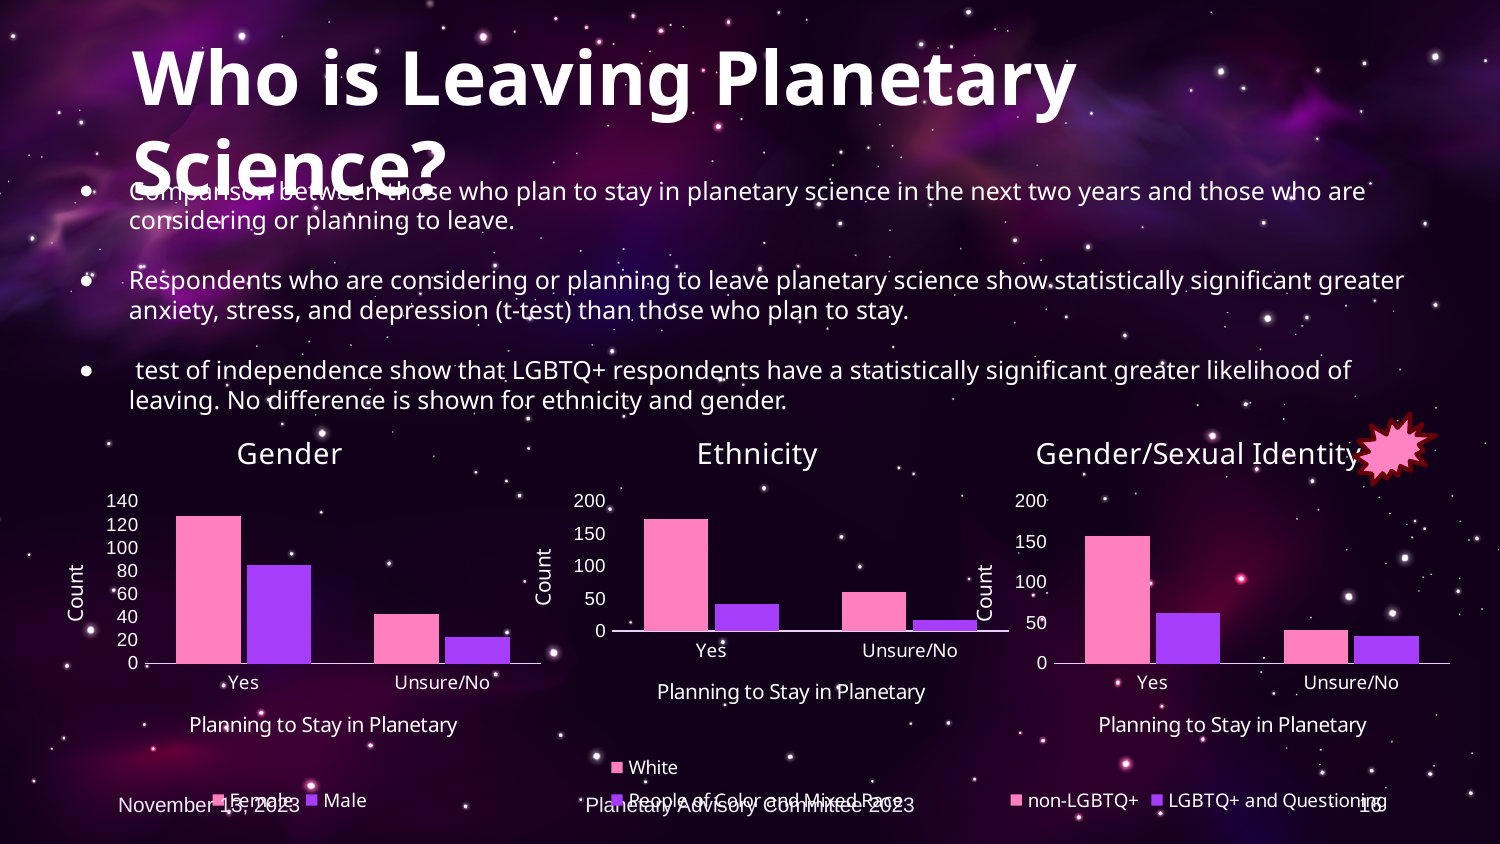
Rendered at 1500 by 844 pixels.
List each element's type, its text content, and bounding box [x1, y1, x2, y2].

chart [27, 407, 1462, 820]
title Who is Leaving Planetary Science? [117, 72, 1384, 168]
picture [0, 0, 1500, 844]
